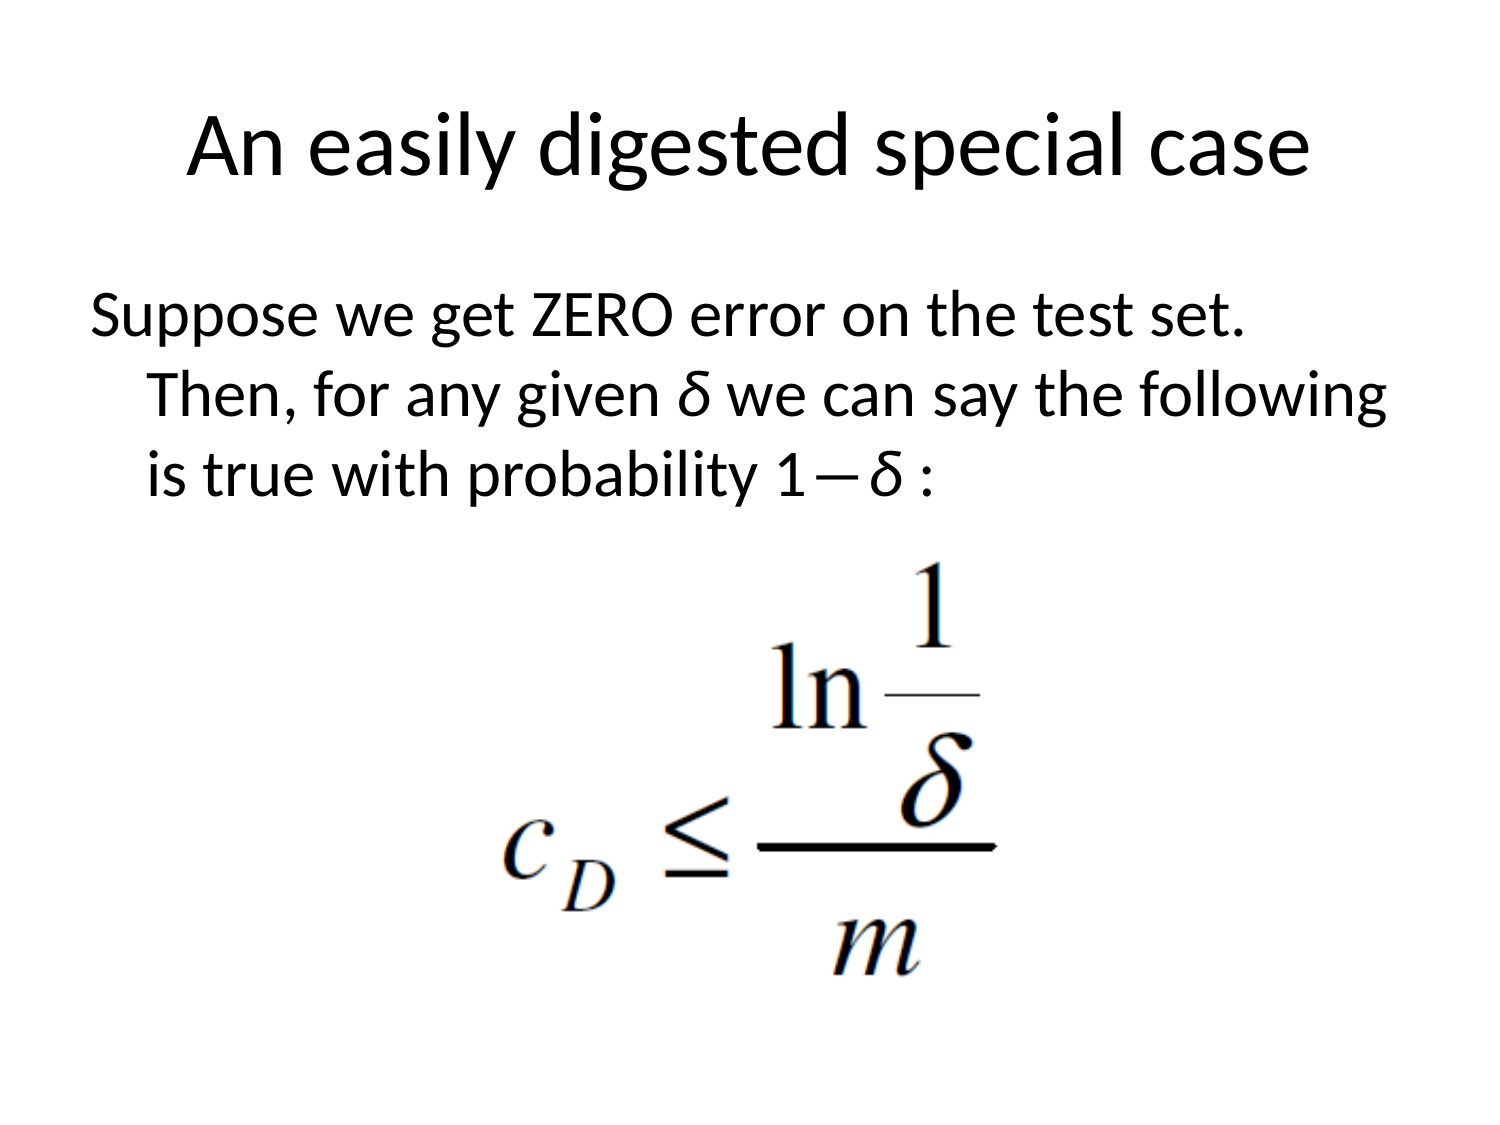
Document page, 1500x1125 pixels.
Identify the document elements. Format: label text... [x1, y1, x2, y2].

title An easily digested special case [75, 45, 1425, 233]
list Suppose we get ZERO error on the test set. Then, for any given δ we can say the following is true with probability 1―δ : [75, 262, 1425, 1005]
picture [489, 550, 1005, 1019]
